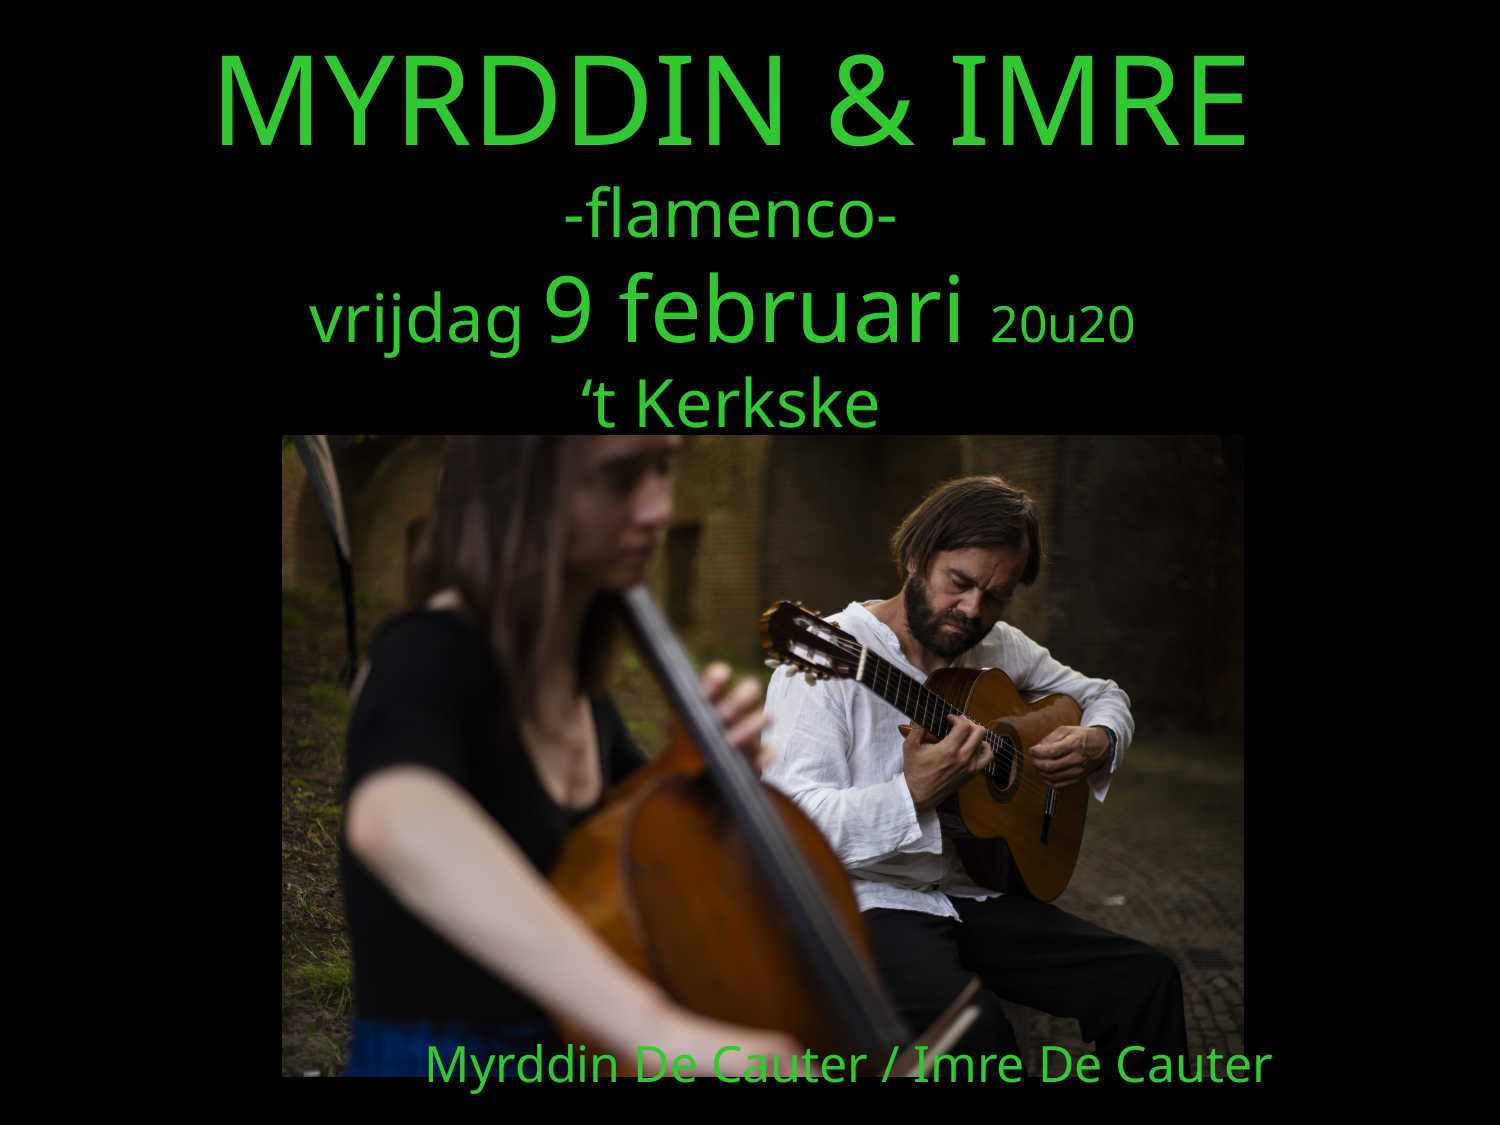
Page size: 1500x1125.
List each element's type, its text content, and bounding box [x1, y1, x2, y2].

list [282, 435, 1245, 1077]
title MYRDDIN & IMRE -flamenco- vrijdag 9 februari 20u20 ‘t Kerkske [56, 66, 1407, 396]
text_box Myrddin De Cauter / Imre De Cauter [410, 1024, 1289, 1100]
